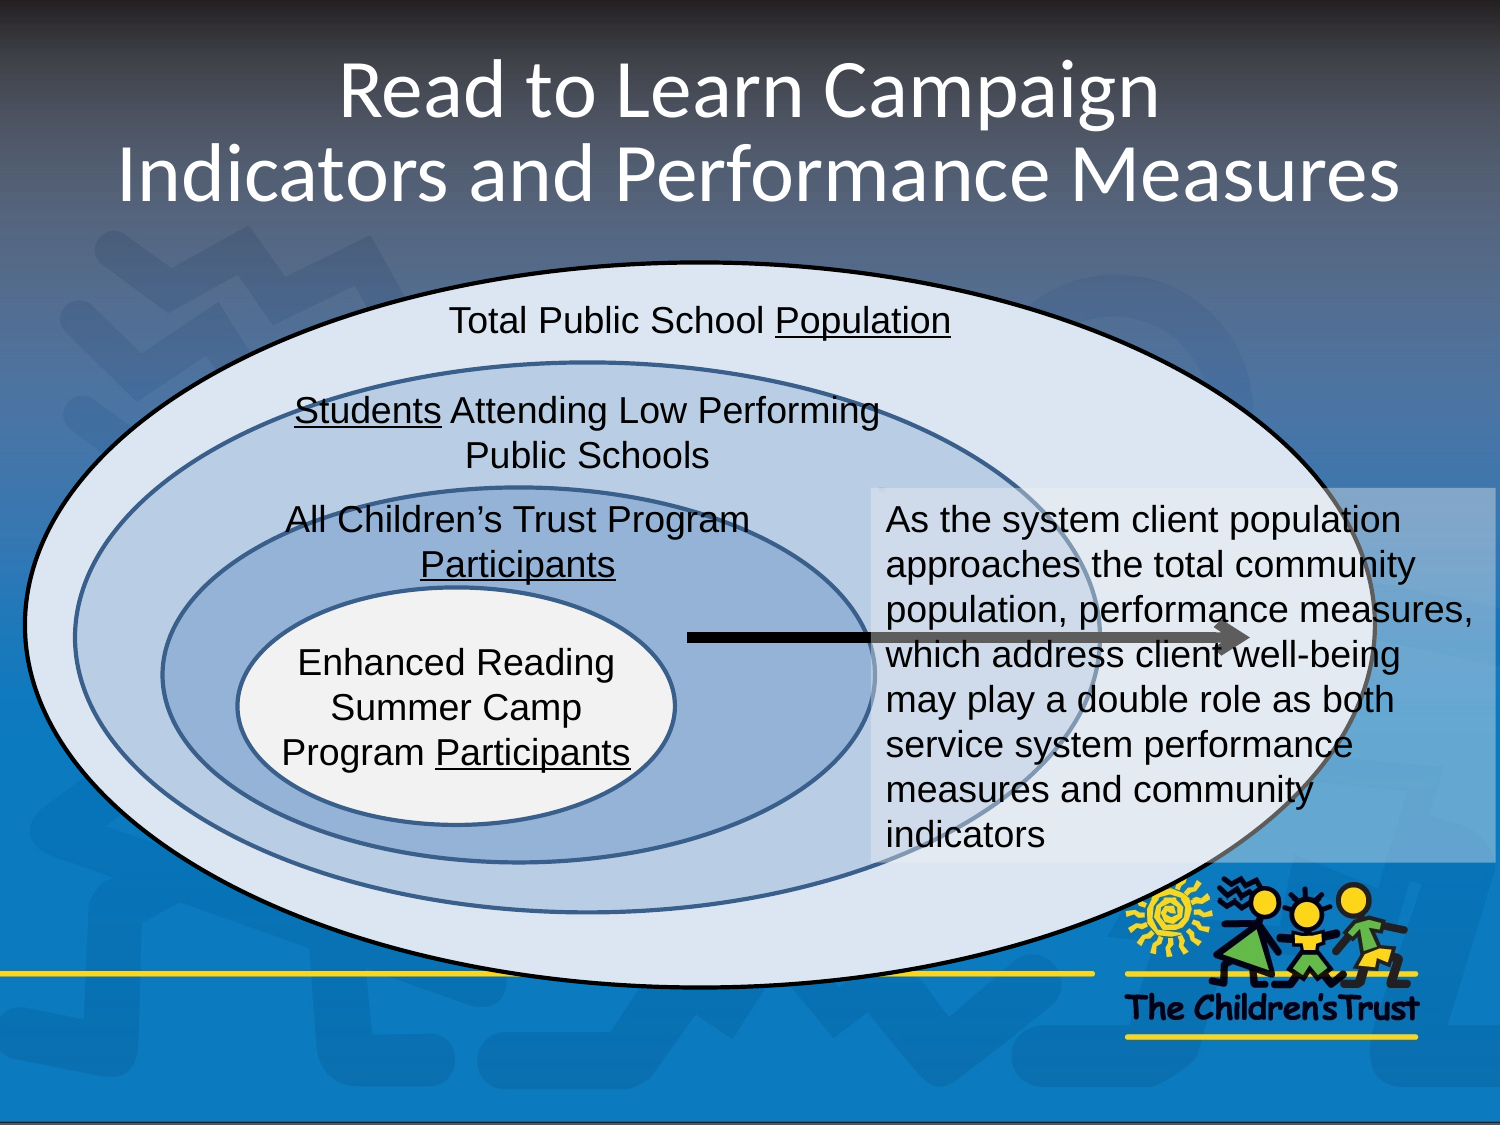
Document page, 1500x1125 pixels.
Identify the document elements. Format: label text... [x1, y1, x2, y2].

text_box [24, 262, 1376, 988]
picture [0, 0, 1500, 1125]
title Read to Learn Campaign Indicators and Performance Measures [75, 45, 1425, 233]
text_box As the system client population approaches the total community population, performance measures, which address client well-being may play a double role as both service system performance measures and community indicators [1379, 487, 1496, 863]
